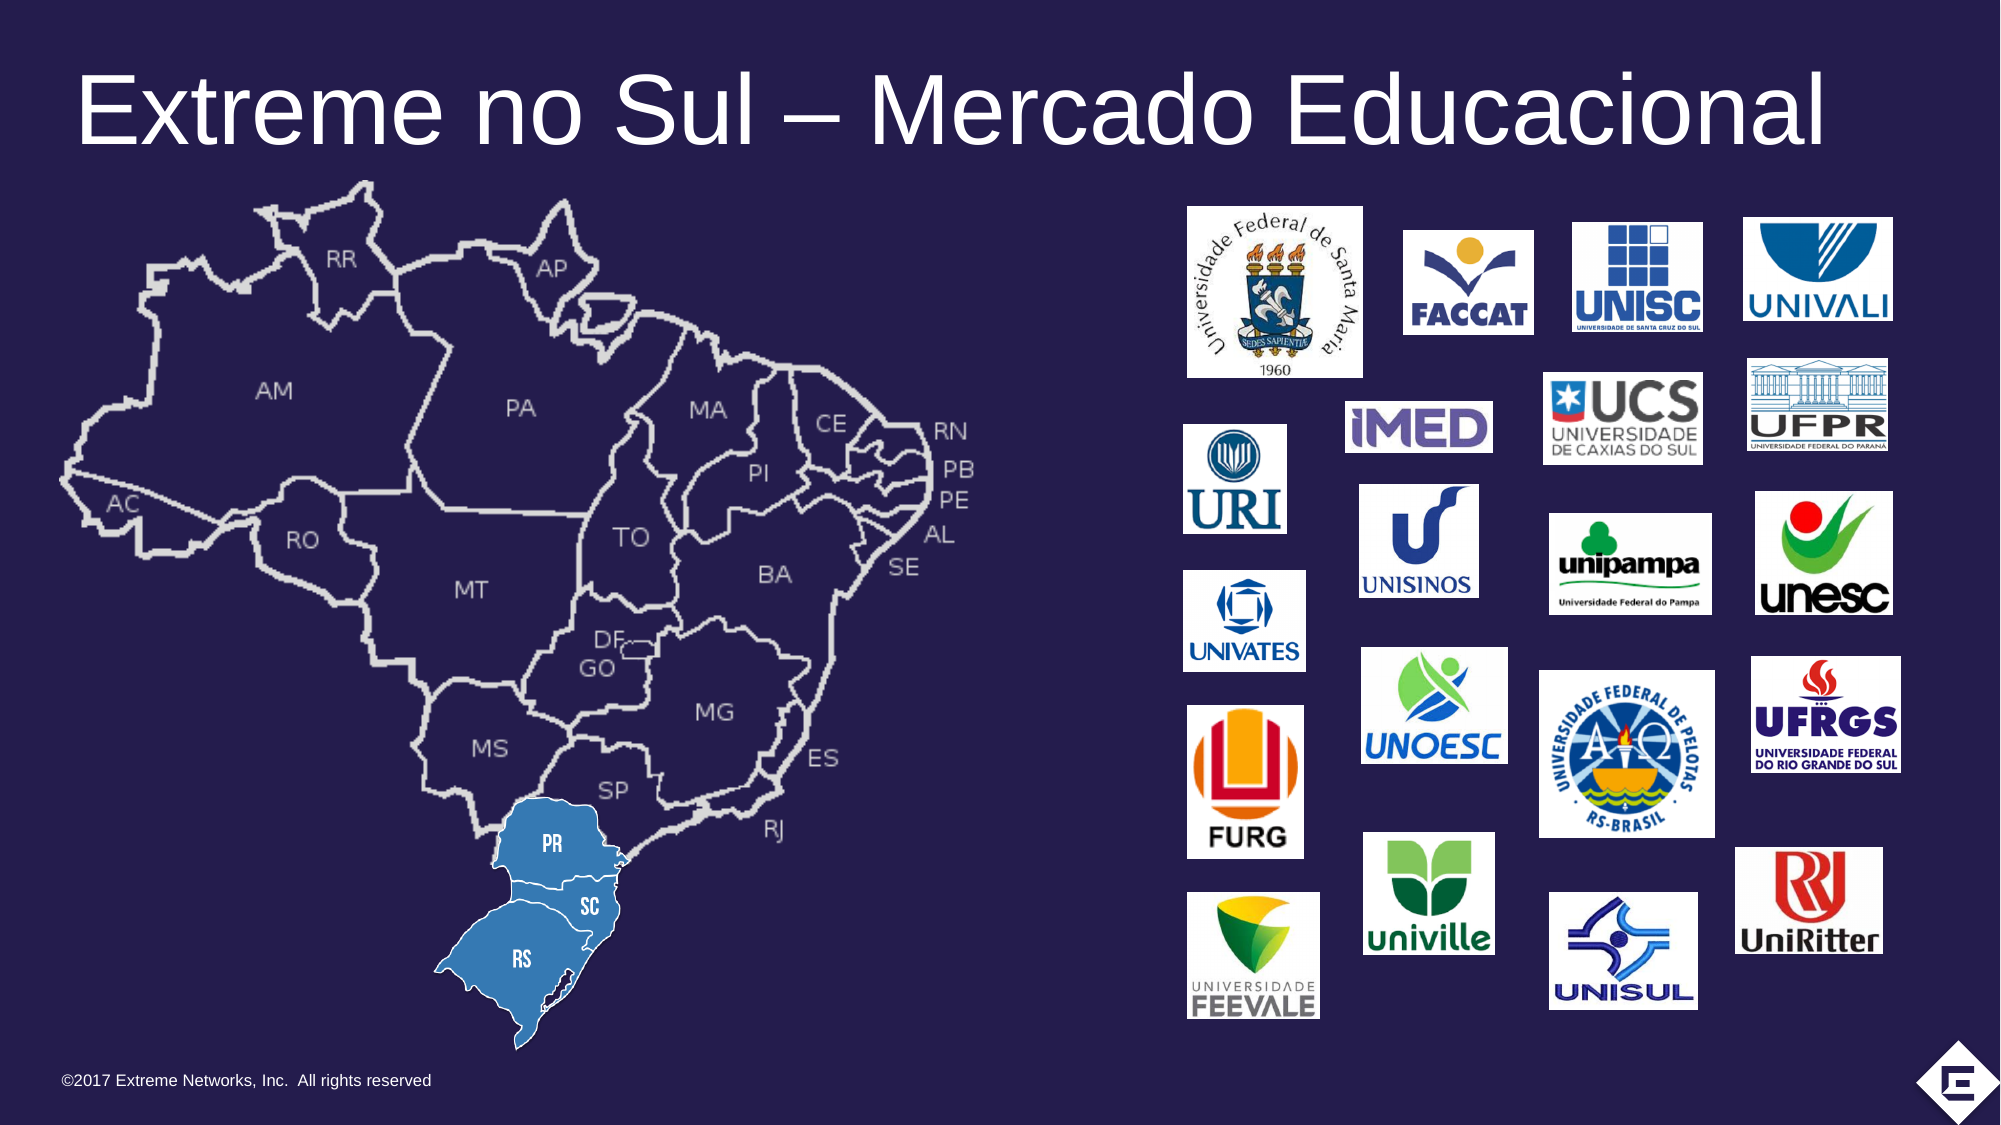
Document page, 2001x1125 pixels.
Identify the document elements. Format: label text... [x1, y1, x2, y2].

picture [1548, 513, 1712, 616]
picture [1359, 484, 1479, 598]
picture [1754, 491, 1893, 616]
picture [1183, 424, 1287, 534]
picture [1735, 846, 1884, 954]
picture [1549, 892, 1698, 1011]
picture [1742, 217, 1893, 321]
picture [58, 180, 974, 1056]
picture [1543, 372, 1704, 465]
title Extreme no Sul – Mercado Educacional [59, 22, 1940, 188]
picture [1363, 832, 1496, 955]
picture [1747, 358, 1889, 451]
picture [1571, 222, 1703, 332]
picture [1403, 229, 1534, 335]
picture [1345, 401, 1493, 453]
picture [1539, 670, 1715, 838]
picture [1186, 892, 1320, 1019]
picture [1750, 655, 1901, 773]
picture [1186, 705, 1304, 859]
picture [1183, 570, 1306, 672]
picture [1186, 206, 1363, 378]
picture [1360, 647, 1508, 765]
